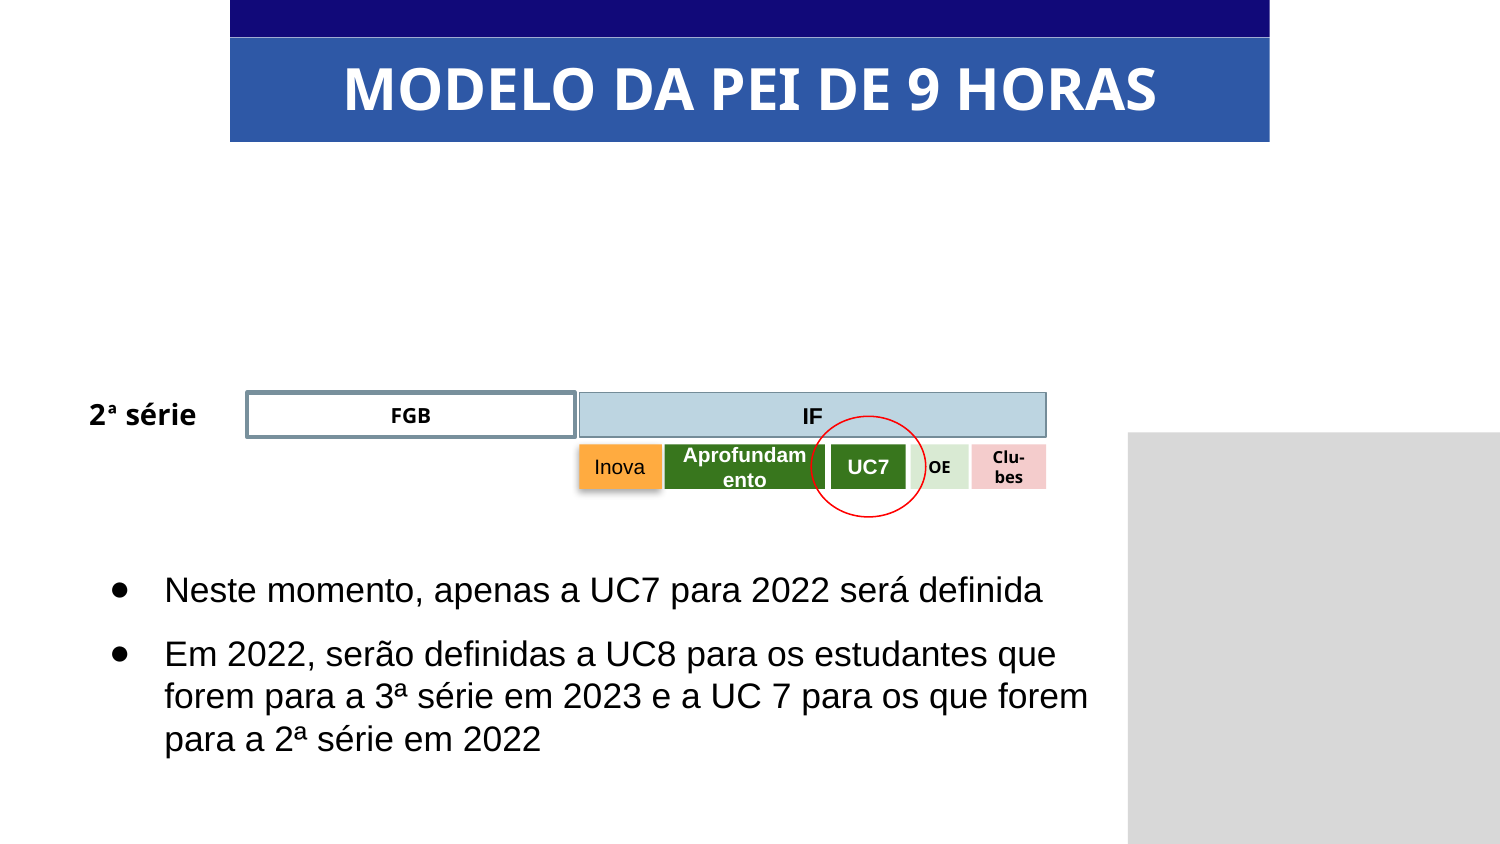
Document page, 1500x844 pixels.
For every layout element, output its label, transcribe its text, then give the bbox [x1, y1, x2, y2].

text_box [1127, 432, 1500, 844]
text_box [811, 416, 926, 517]
text_box Aprofundamento [664, 444, 816, 489]
text_box OE [921, 444, 969, 489]
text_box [229, 0, 1270, 143]
text_box Inova [579, 444, 662, 489]
text_box Neste momento, apenas a UC7 para 2022 será definida Em 2022, serão definidas a UC8 para os estudantes que forem para a 3ª série em 2023 e a UC 7 para os que forem para a 2ª série em 2022 [74, 552, 1127, 774]
text_box Clu- bes [971, 444, 1047, 489]
text_box IF [579, 392, 1046, 438]
text_box FGB [247, 392, 575, 438]
text_box 2ª série [74, 381, 235, 447]
